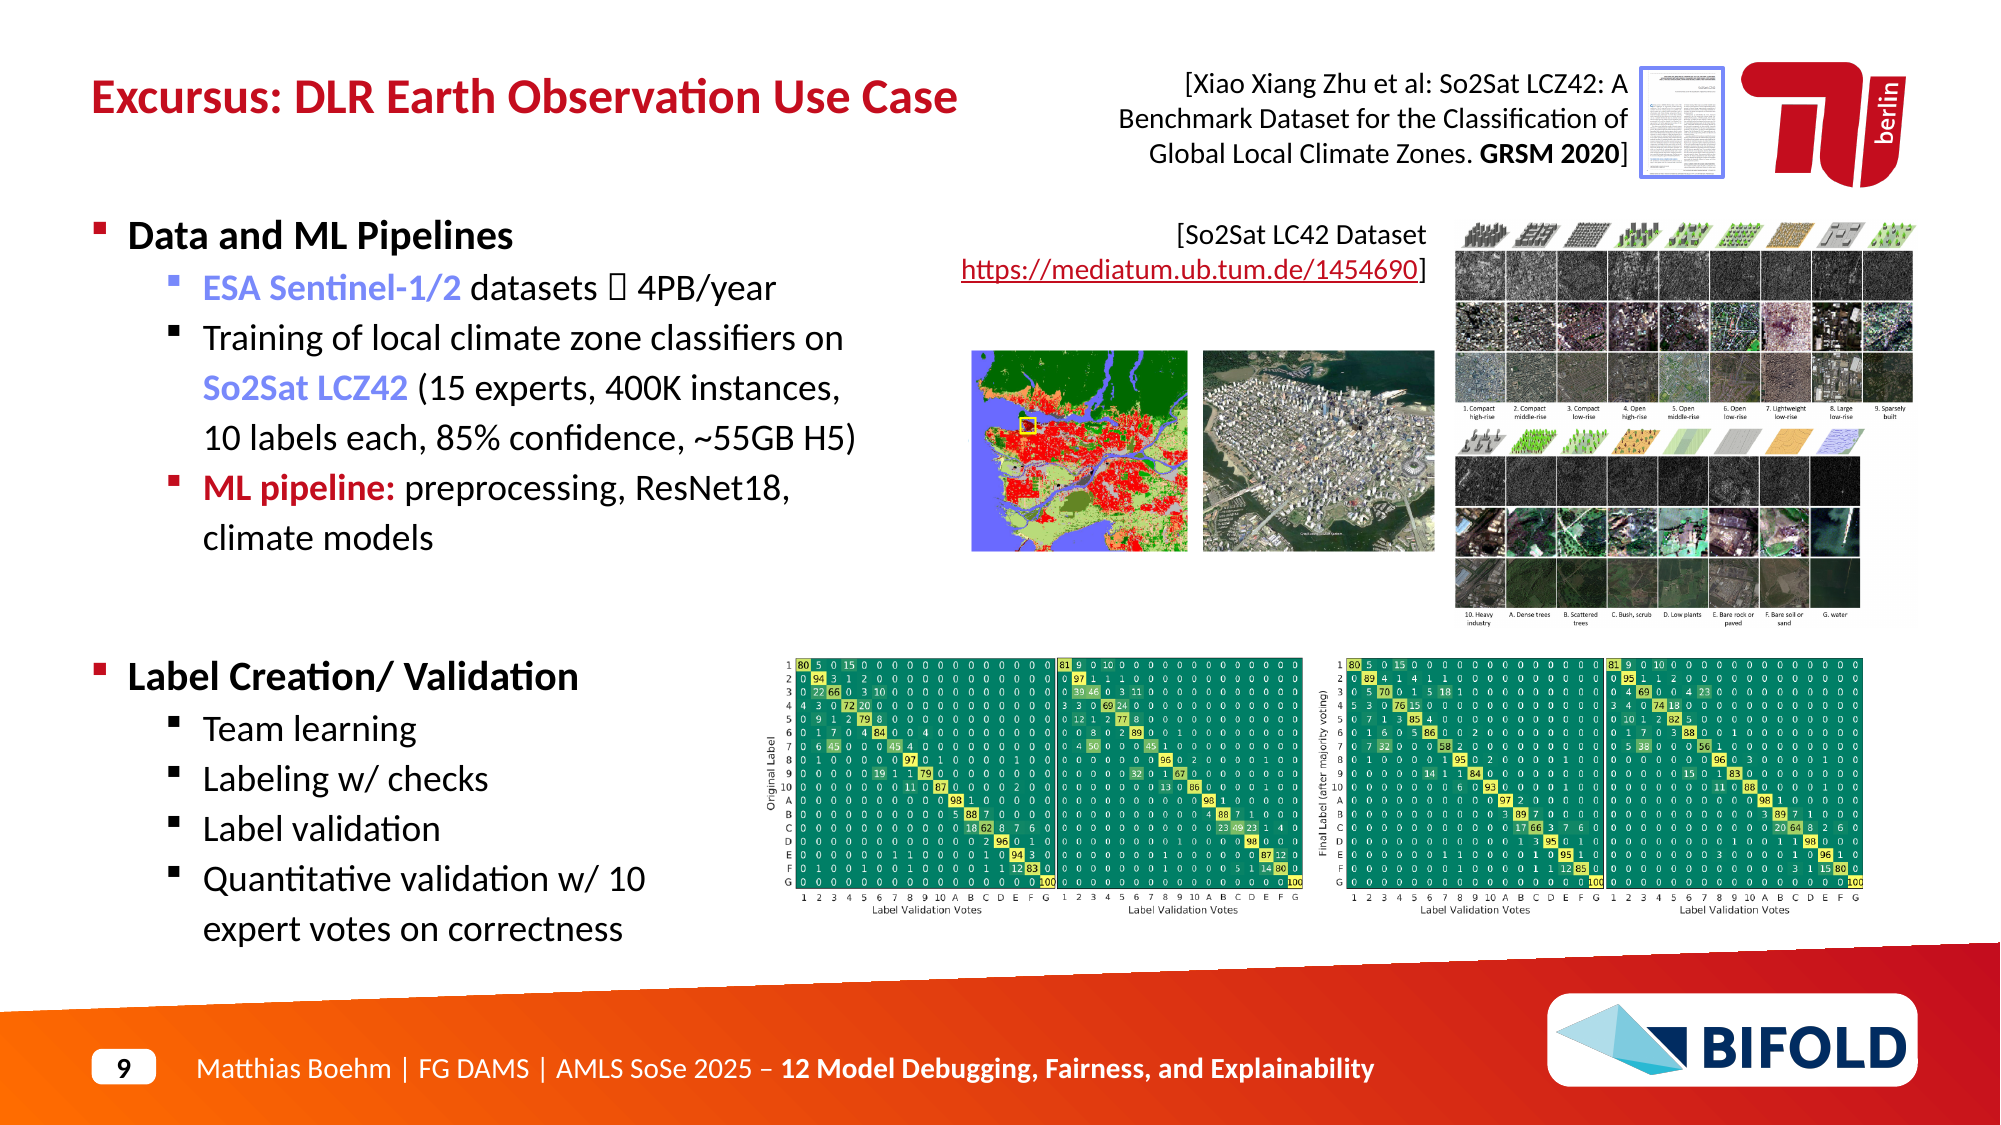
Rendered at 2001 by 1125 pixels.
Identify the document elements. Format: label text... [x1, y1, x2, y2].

picture [1556, 1004, 1906, 1075]
list Data and ML Pipelines ESA Sentinel-1/2 datasets  4PB/year Training of local climate zone classifiers on So2Sat LCZ42 (15 experts, 400K instances, 10 labels each, 85% confidence, ~55GB H5) ML pipeline: preprocessing, ResNet18, climate models Label Creation/ Validation Team learning Labeling w/ checks Label validation Quantitative validation w/ 10 expert votes on correctness [90, 208, 1908, 948]
text_box [So2Sat LC42 Dataset https://mediatum.ub.tum.de/1454690] [946, 207, 1449, 293]
picture [1454, 219, 1918, 629]
text_box [Xiao Xiang Zhu et al: So2Sat LCZ42: A Benchmark Dataset for the Classification of Global Local Climate Zones. GRSM 2020] [1113, 57, 1629, 177]
picture [1643, 69, 1721, 175]
picture [760, 653, 1870, 916]
picture [968, 348, 1438, 554]
picture [1741, 62, 1906, 188]
list Excursus: DLR Earth Observation Use Case [91, 65, 1455, 183]
